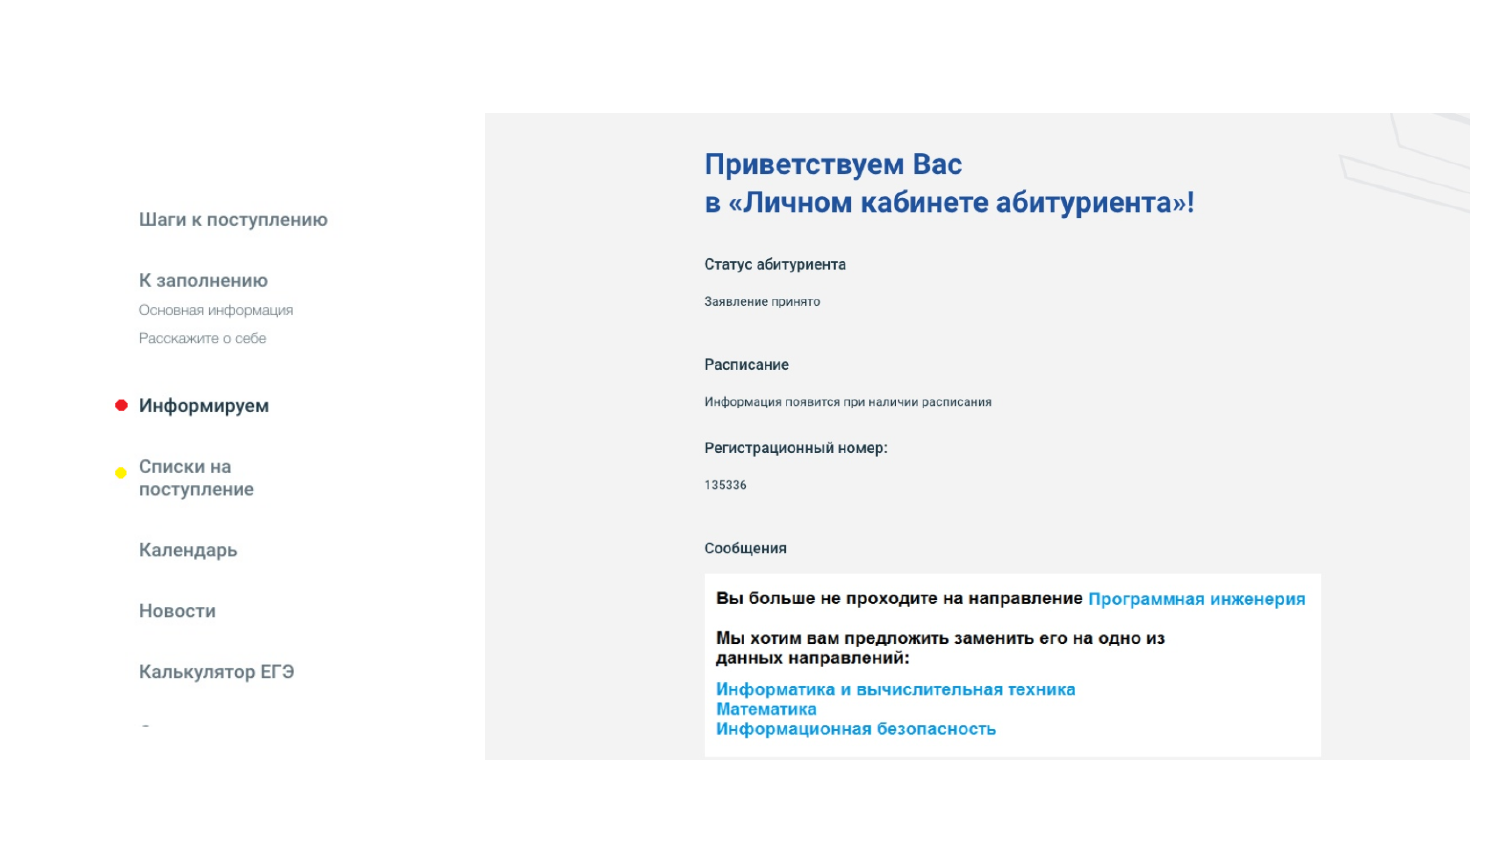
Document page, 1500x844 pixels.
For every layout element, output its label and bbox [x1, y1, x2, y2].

picture [17, 147, 479, 747]
picture [485, 112, 1470, 760]
